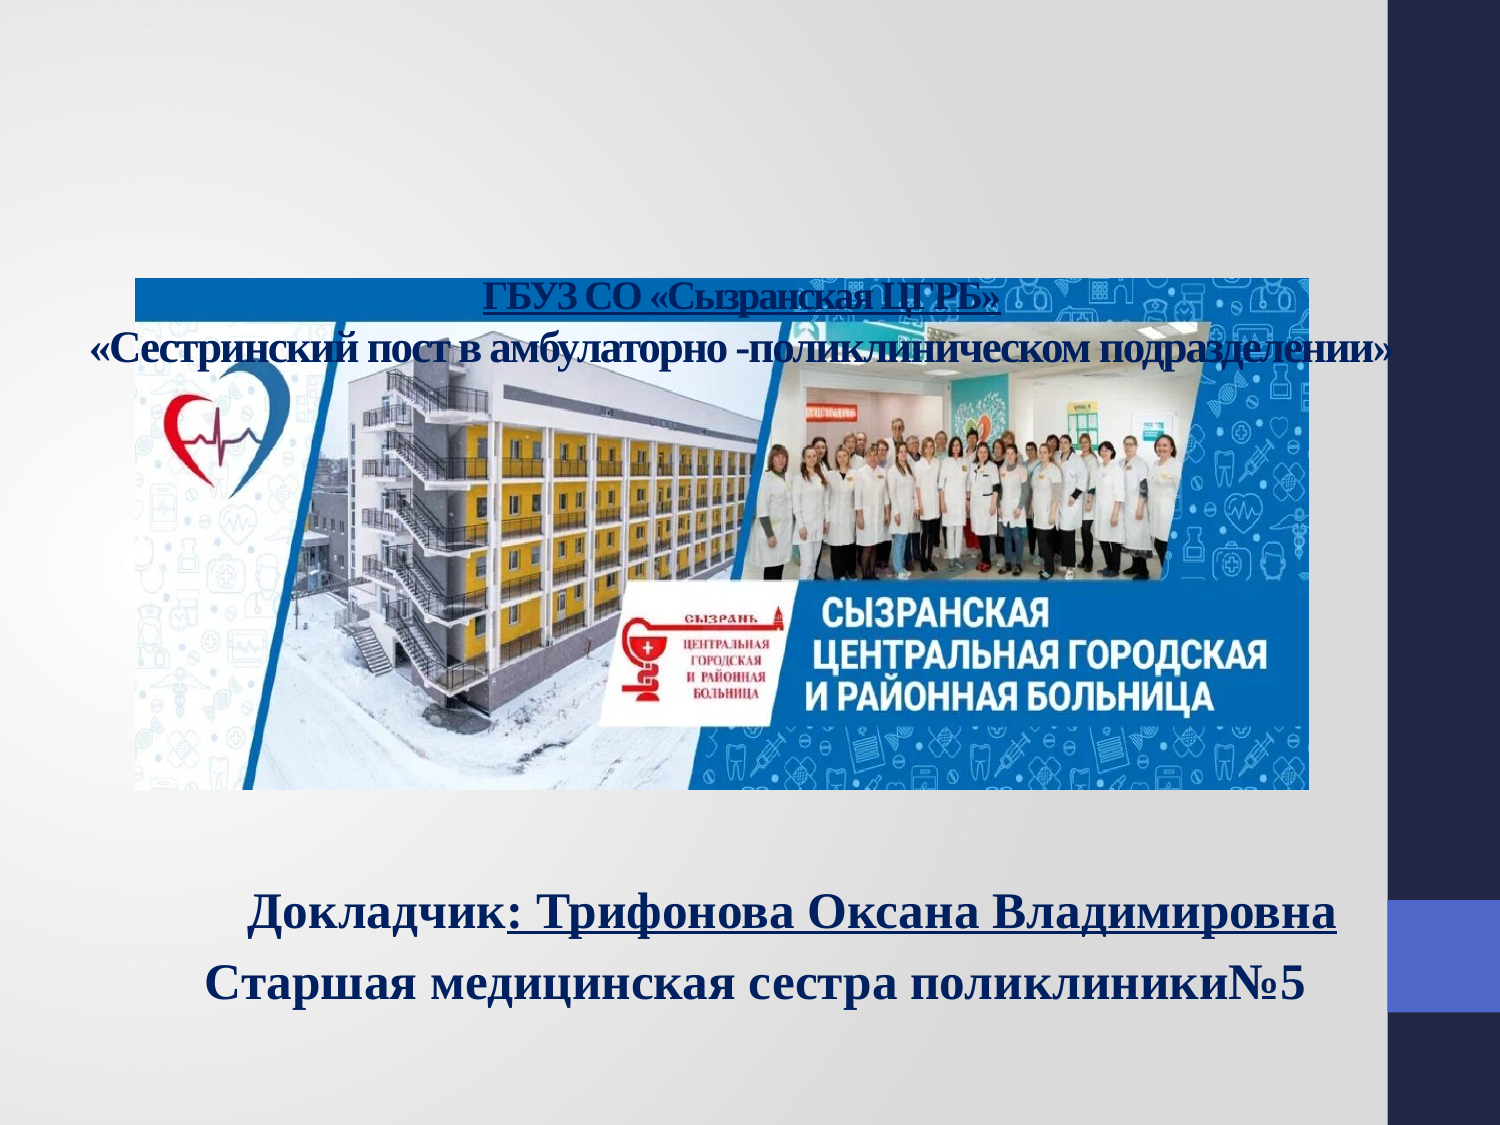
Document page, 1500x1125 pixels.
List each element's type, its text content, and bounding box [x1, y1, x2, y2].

title ГБУЗ СО «Сызранская ЦГРБ» «Сестринский пост в амбулаторно -поликлиническом подразделении» [53, 54, 1414, 434]
subtitle Докладчик: Трифонова Оксана Владимировна Старшая медицинская сестра поликлиники№5 [159, 869, 1353, 1045]
picture [135, 278, 1309, 791]
